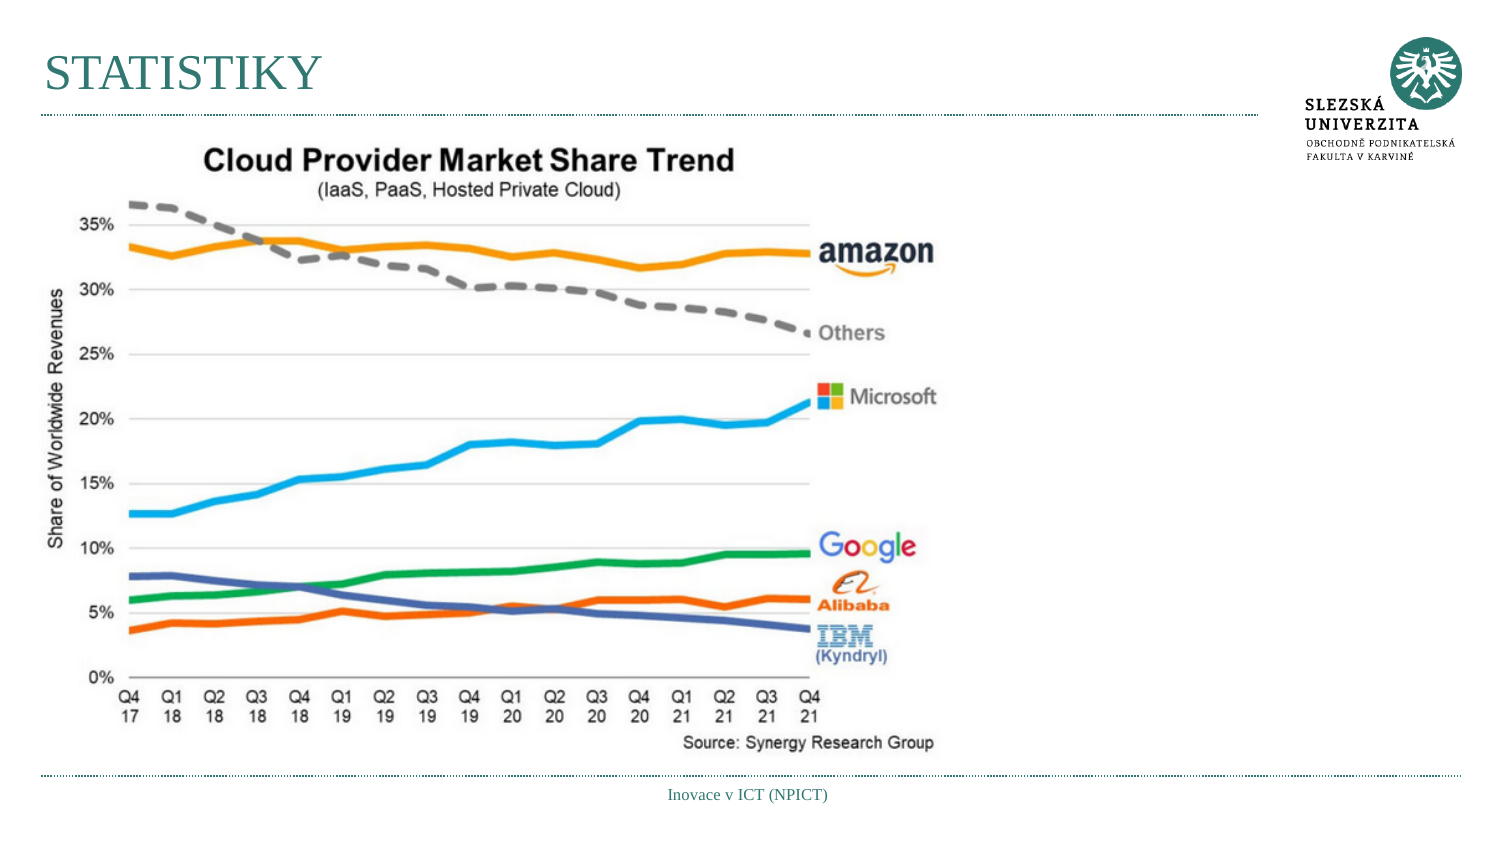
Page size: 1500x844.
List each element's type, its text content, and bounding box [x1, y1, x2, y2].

picture [0, 126, 970, 765]
title STATISTIKY [29, 32, 668, 116]
text_box Inovace v ICT (NPICT) [442, 776, 1058, 811]
picture [1305, 37, 1462, 160]
